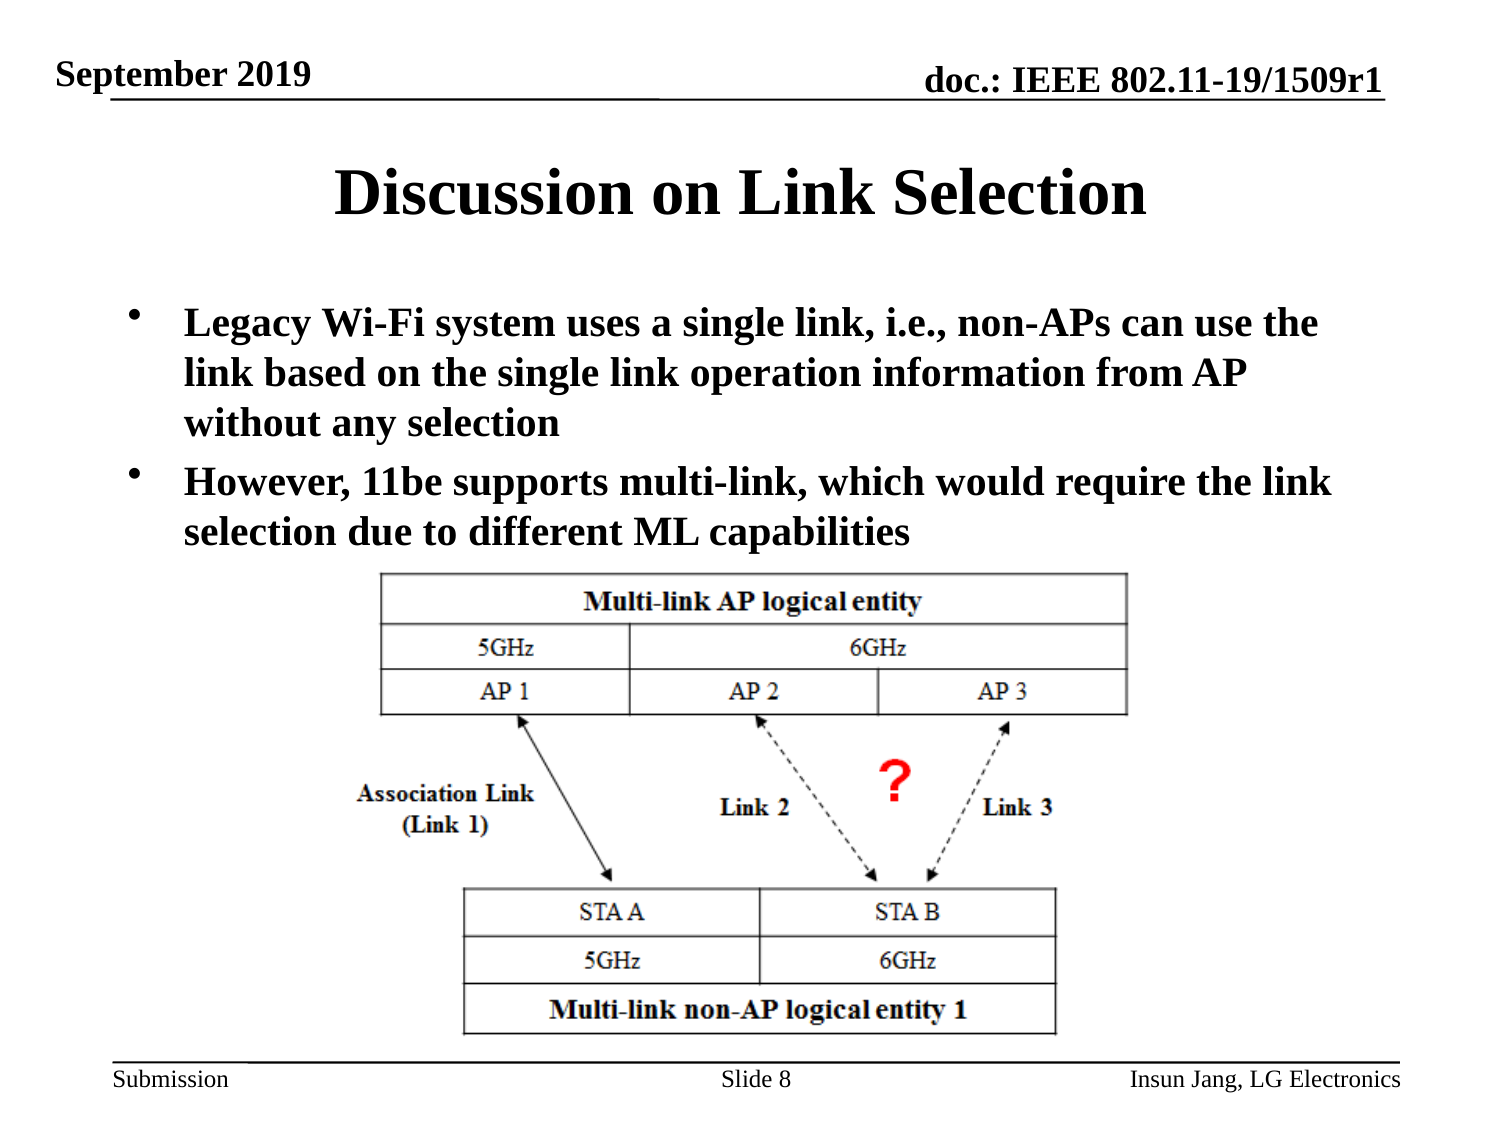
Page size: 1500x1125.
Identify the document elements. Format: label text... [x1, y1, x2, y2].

picture [329, 569, 1130, 1044]
slide_number Slide 8 [712, 1061, 800, 1093]
list Legacy Wi-Fi system uses a single link, i.e., non-APs can use the link based on the single link operation information from AP without any selection However, 11be supports multi-link, which would require the link selection due to different ML capabilities [112, 287, 1388, 1025]
footer Insun Jang, LG Electronics [1125, 1061, 1402, 1093]
title Discussion on Link Selection [112, 112, 1388, 263]
